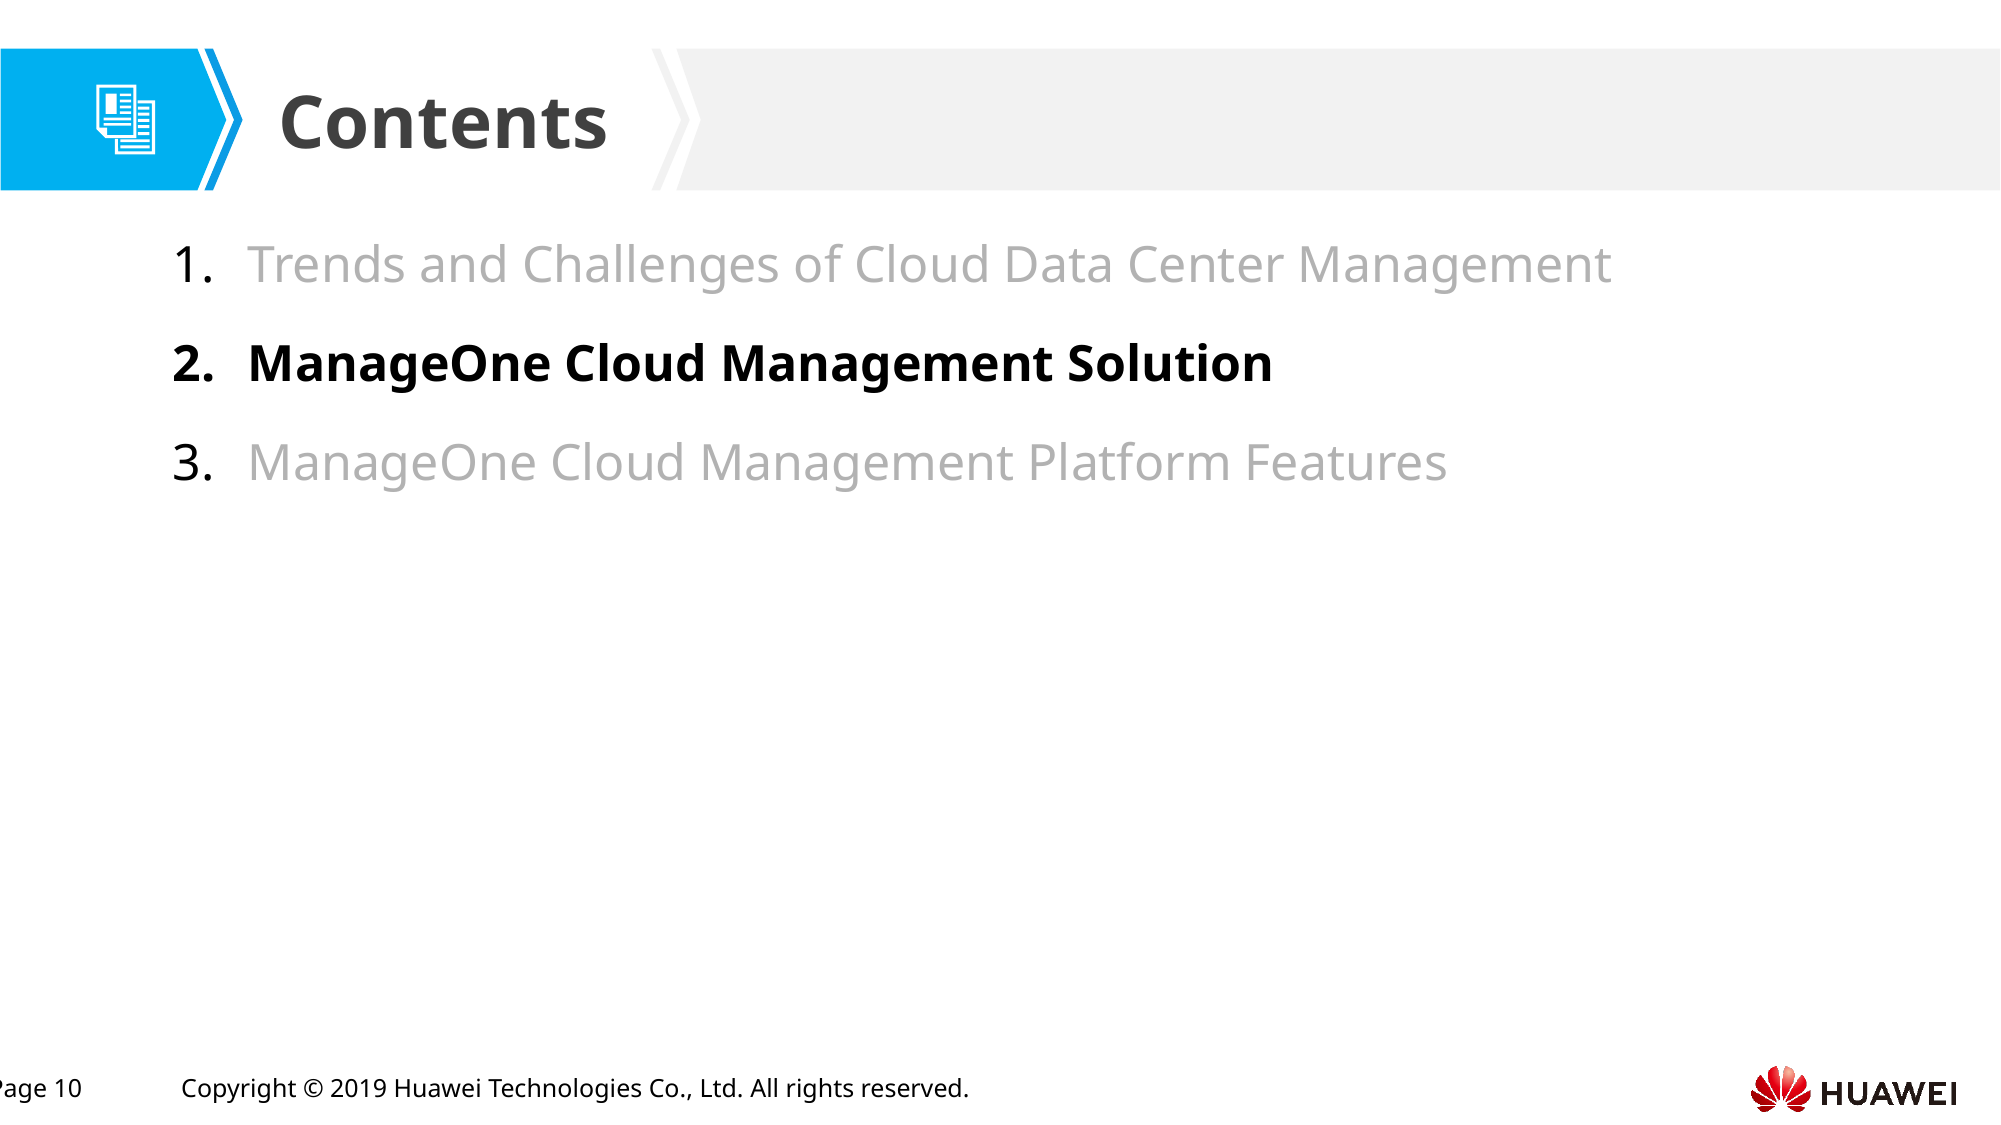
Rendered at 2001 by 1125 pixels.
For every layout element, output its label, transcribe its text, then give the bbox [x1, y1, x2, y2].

list Trends and Challenges of Cloud Data Center Management ManageOne Cloud Management Solution ManageOne Cloud Management Platform Features [159, 202, 1893, 971]
picture [1751, 1066, 1956, 1112]
